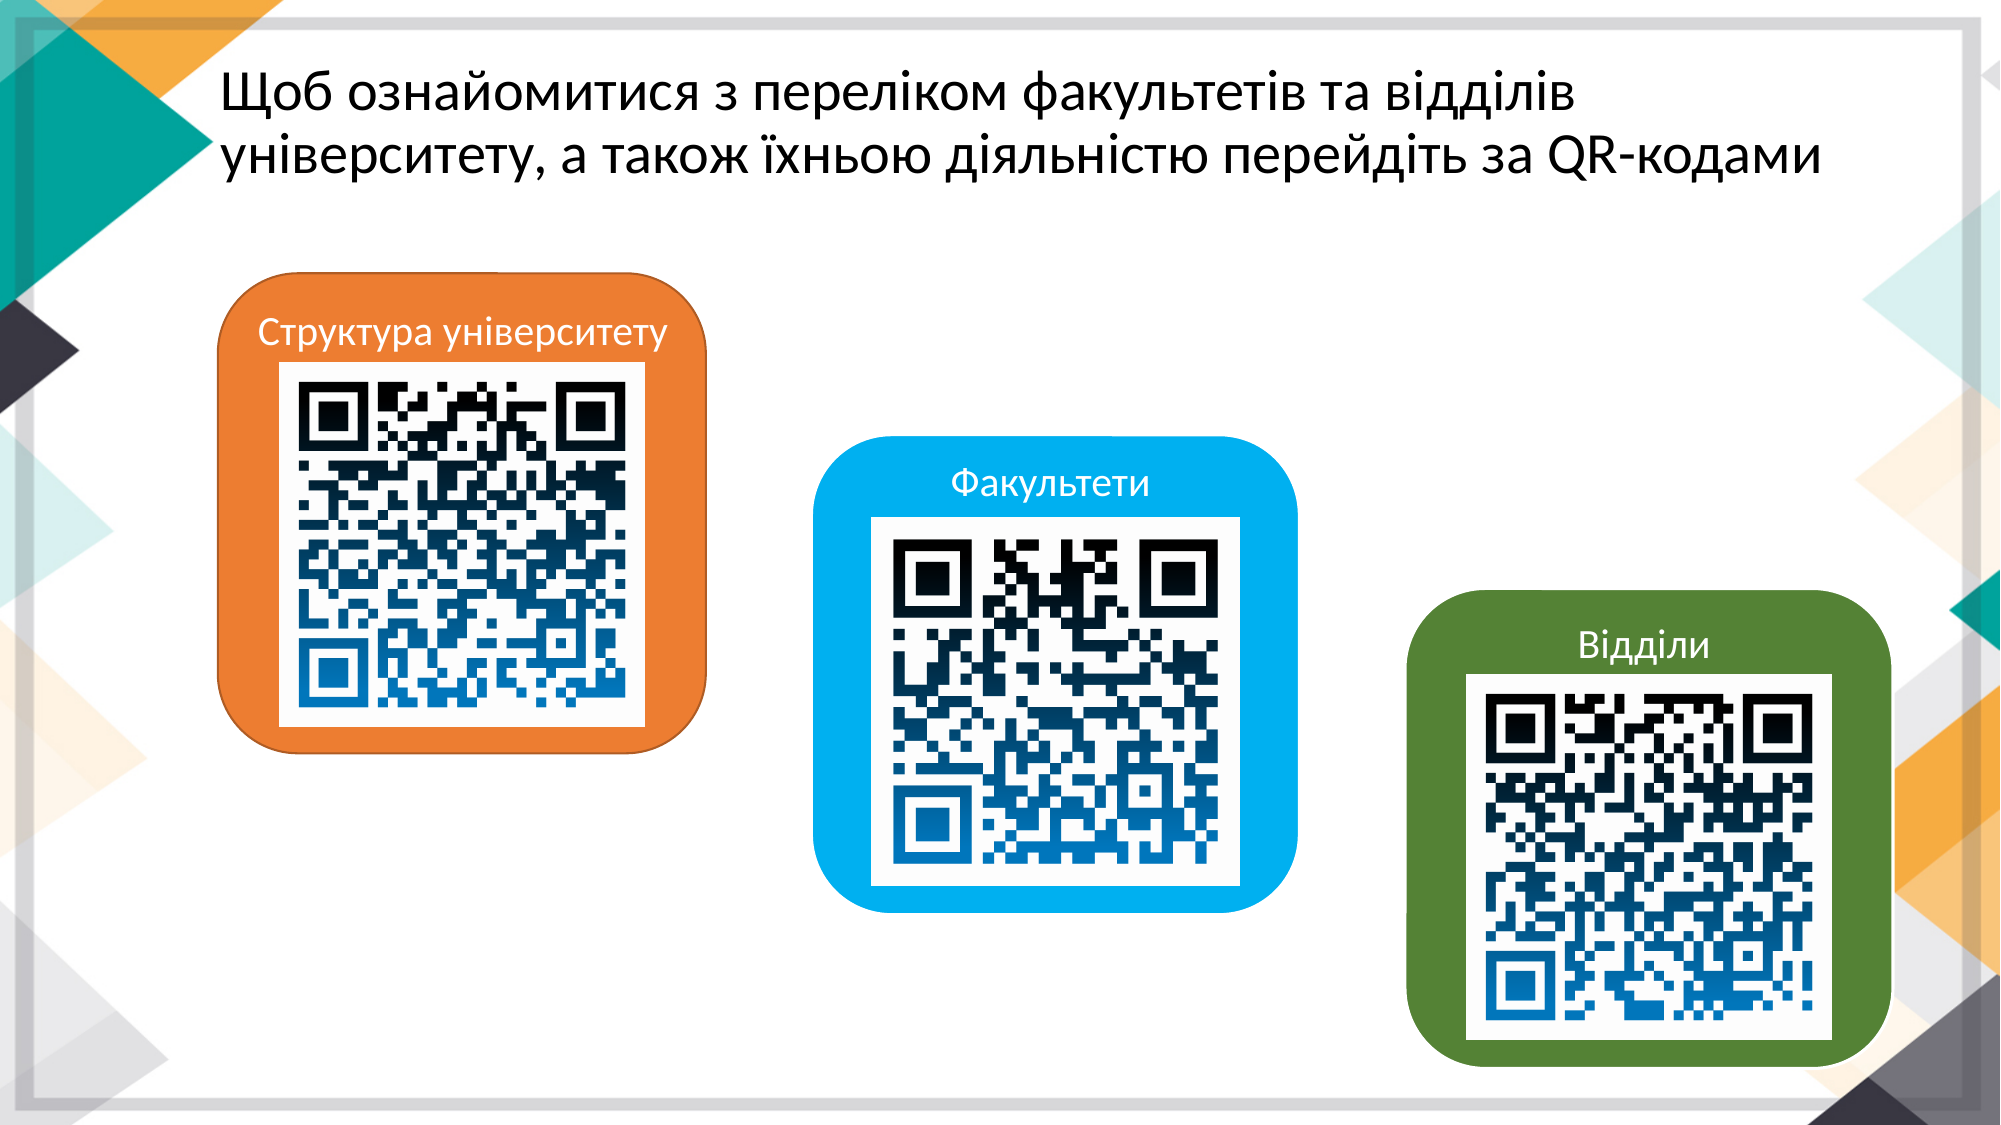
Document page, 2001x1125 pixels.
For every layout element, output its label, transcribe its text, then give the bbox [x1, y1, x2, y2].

text_box Структура університету [243, 296, 725, 362]
picture [0, 0, 2000, 1125]
text_box [845, 433, 1265, 447]
text_box Відділи [1435, 609, 1862, 674]
text_box [809, 449, 1301, 917]
text_box [1403, 586, 1895, 1071]
text_box Факультети [842, 447, 1269, 513]
text_box Щоб ознайомитися з переліком факультетів та відділів університету, а також їхньою діяльністю перейдіть за QR-кодами [205, 14, 1907, 232]
text_box [216, 272, 707, 755]
